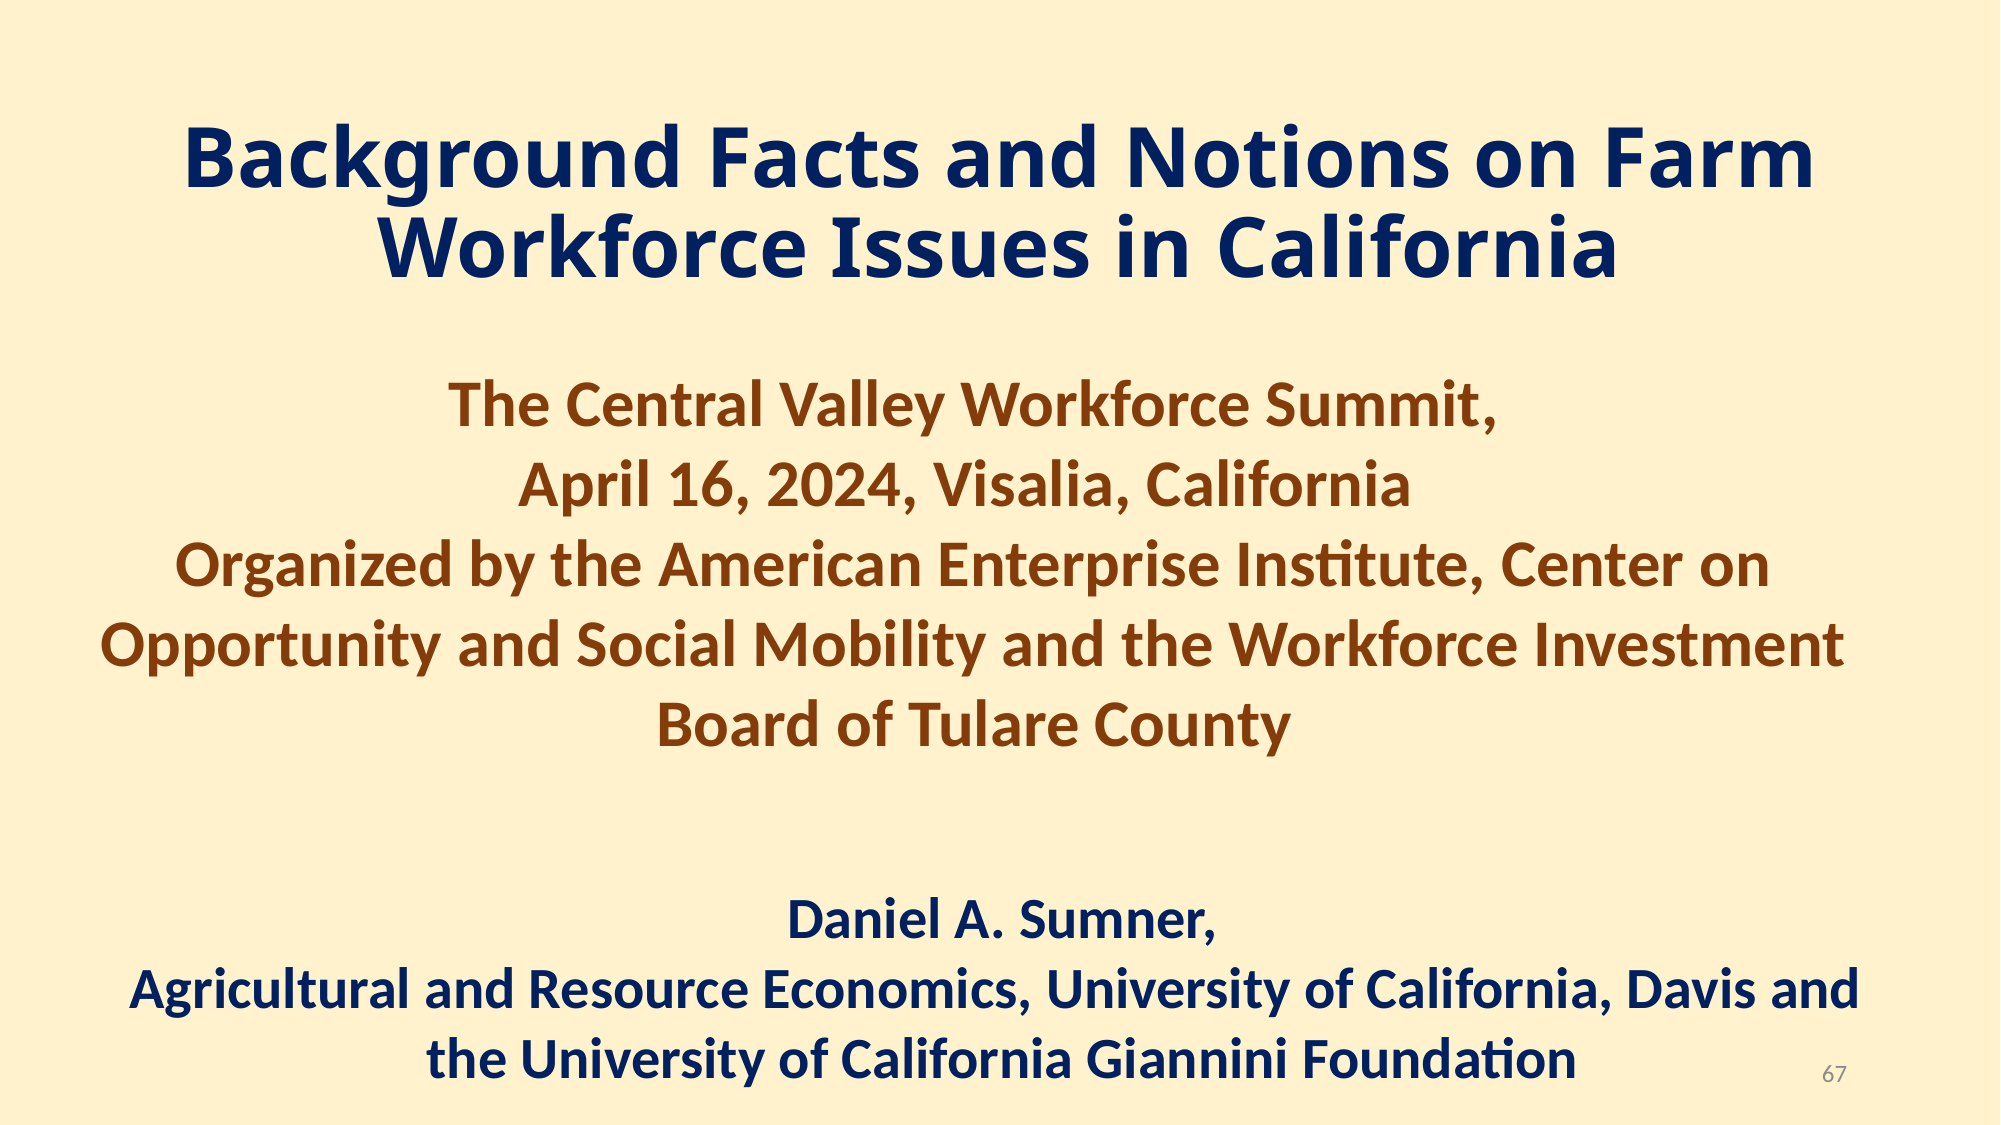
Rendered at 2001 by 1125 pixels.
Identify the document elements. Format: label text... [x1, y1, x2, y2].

text_box The Central Valley Workforce Summit, April 16, 2024, Visalia, California Organized by the American Enterprise Institute, Center on Opportunity and Social Mobility and the Workforce Investment Board of Tulare County [74, 352, 1874, 768]
subtitle Daniel A. Sumner, Agricultural and Resource Economics, University of California, Davis and the University of California Giannini Foundation [67, 872, 1938, 1074]
slide_number 67 [1412, 1042, 1863, 1103]
title Background Facts and Notions on Farm Workforce Issues in California [96, 116, 1904, 303]
